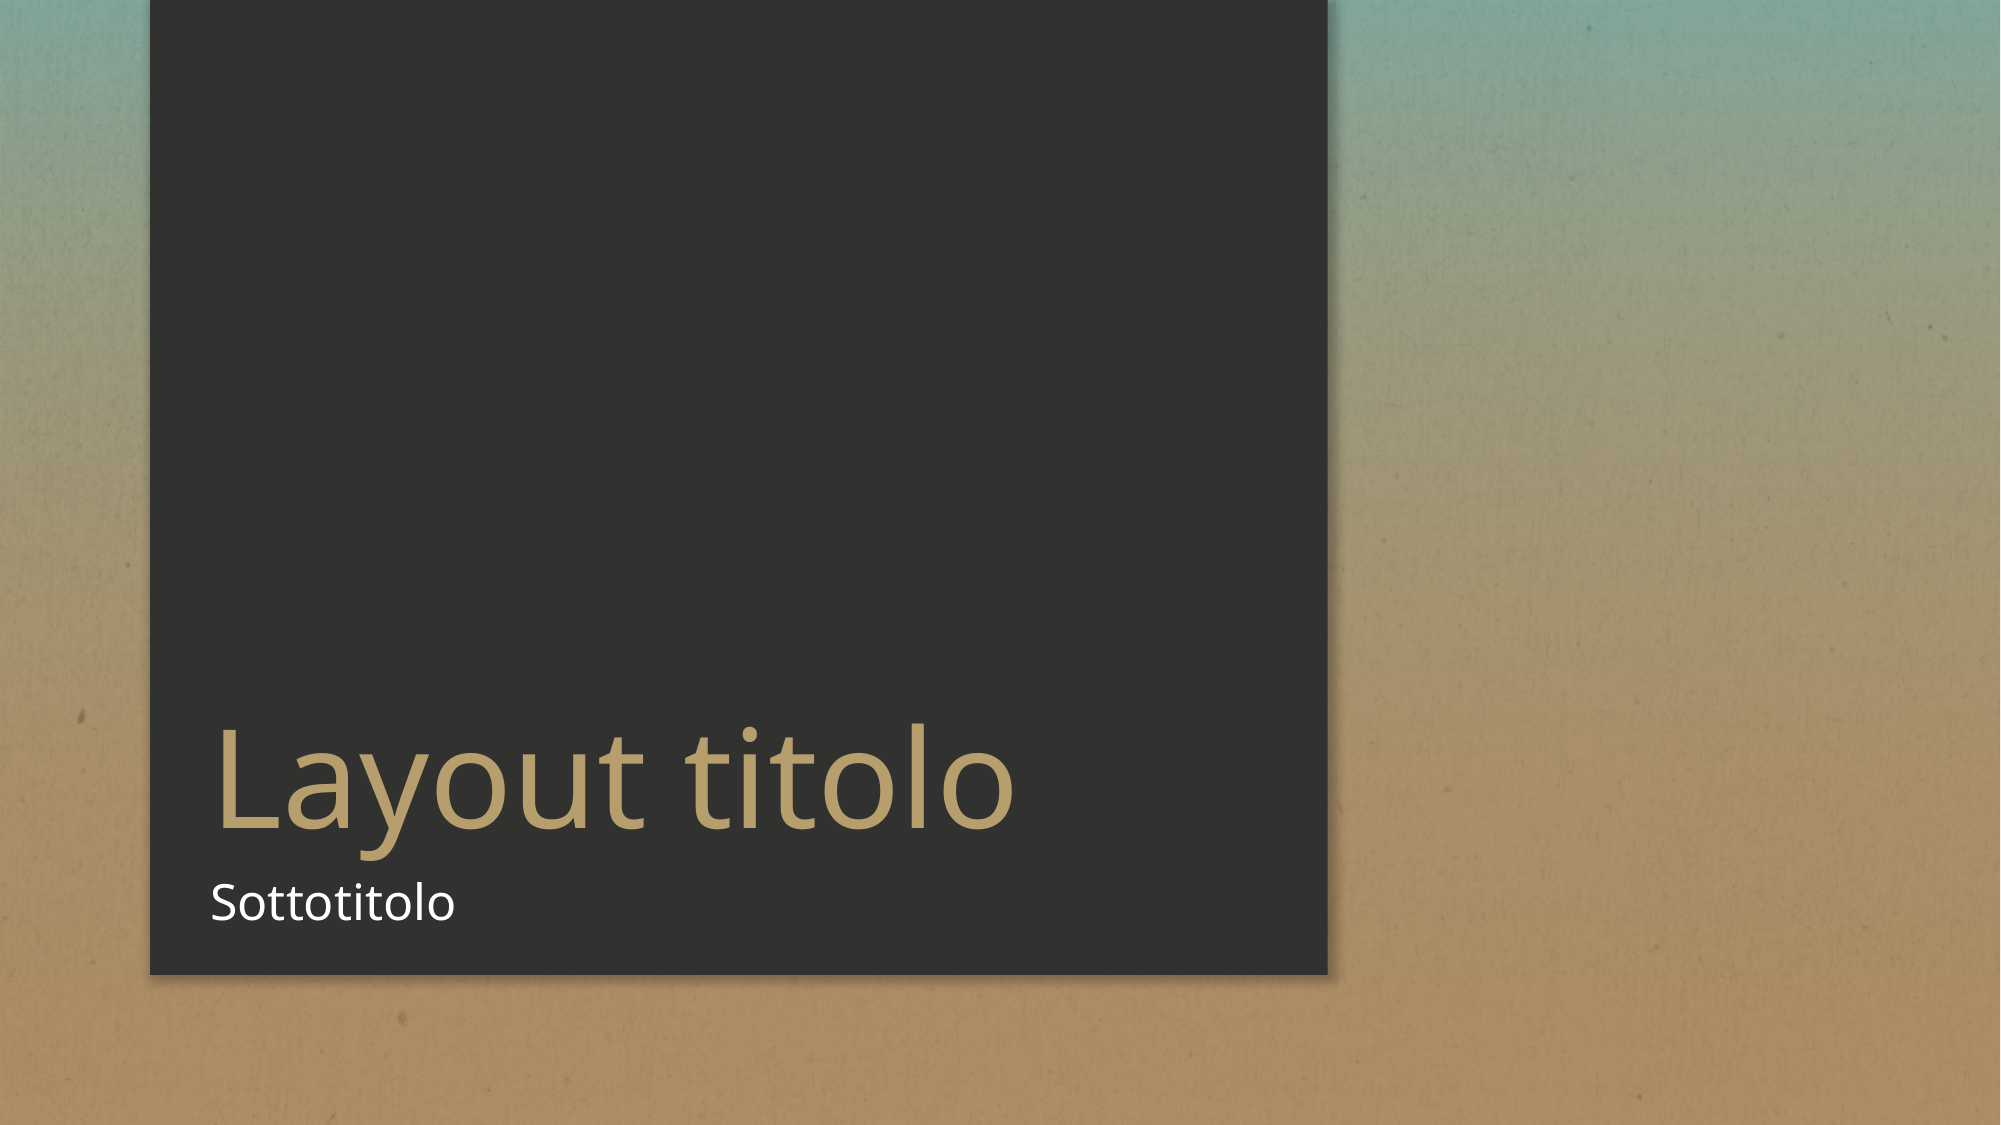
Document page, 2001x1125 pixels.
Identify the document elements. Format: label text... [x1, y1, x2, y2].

picture [0, 0, 2001, 1125]
title Layout titolo [195, 412, 1283, 863]
subtitle Sottotitolo [195, 870, 1283, 945]
